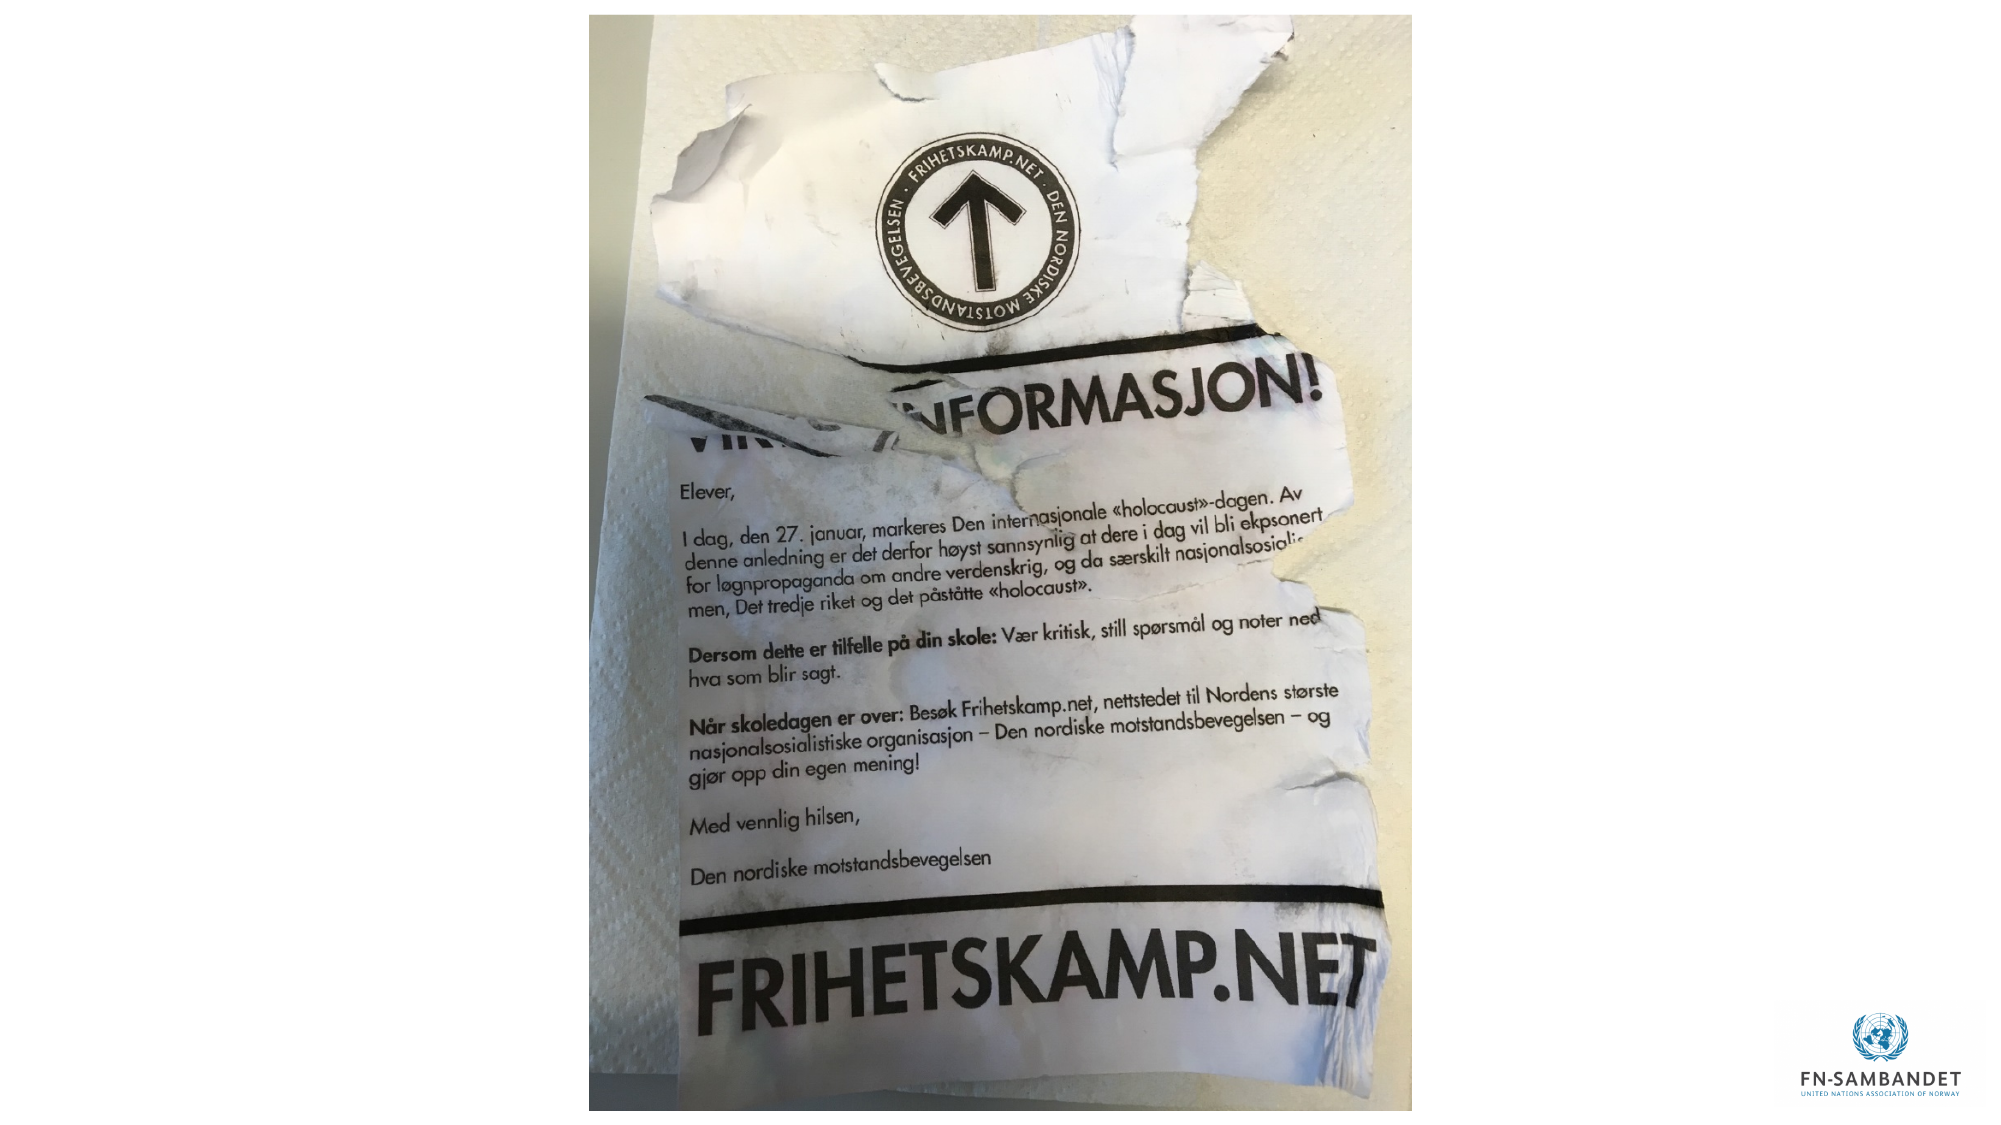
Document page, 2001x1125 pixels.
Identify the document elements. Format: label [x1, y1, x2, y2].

picture [1774, 1000, 1986, 1107]
picture [451, 16, 1549, 1110]
